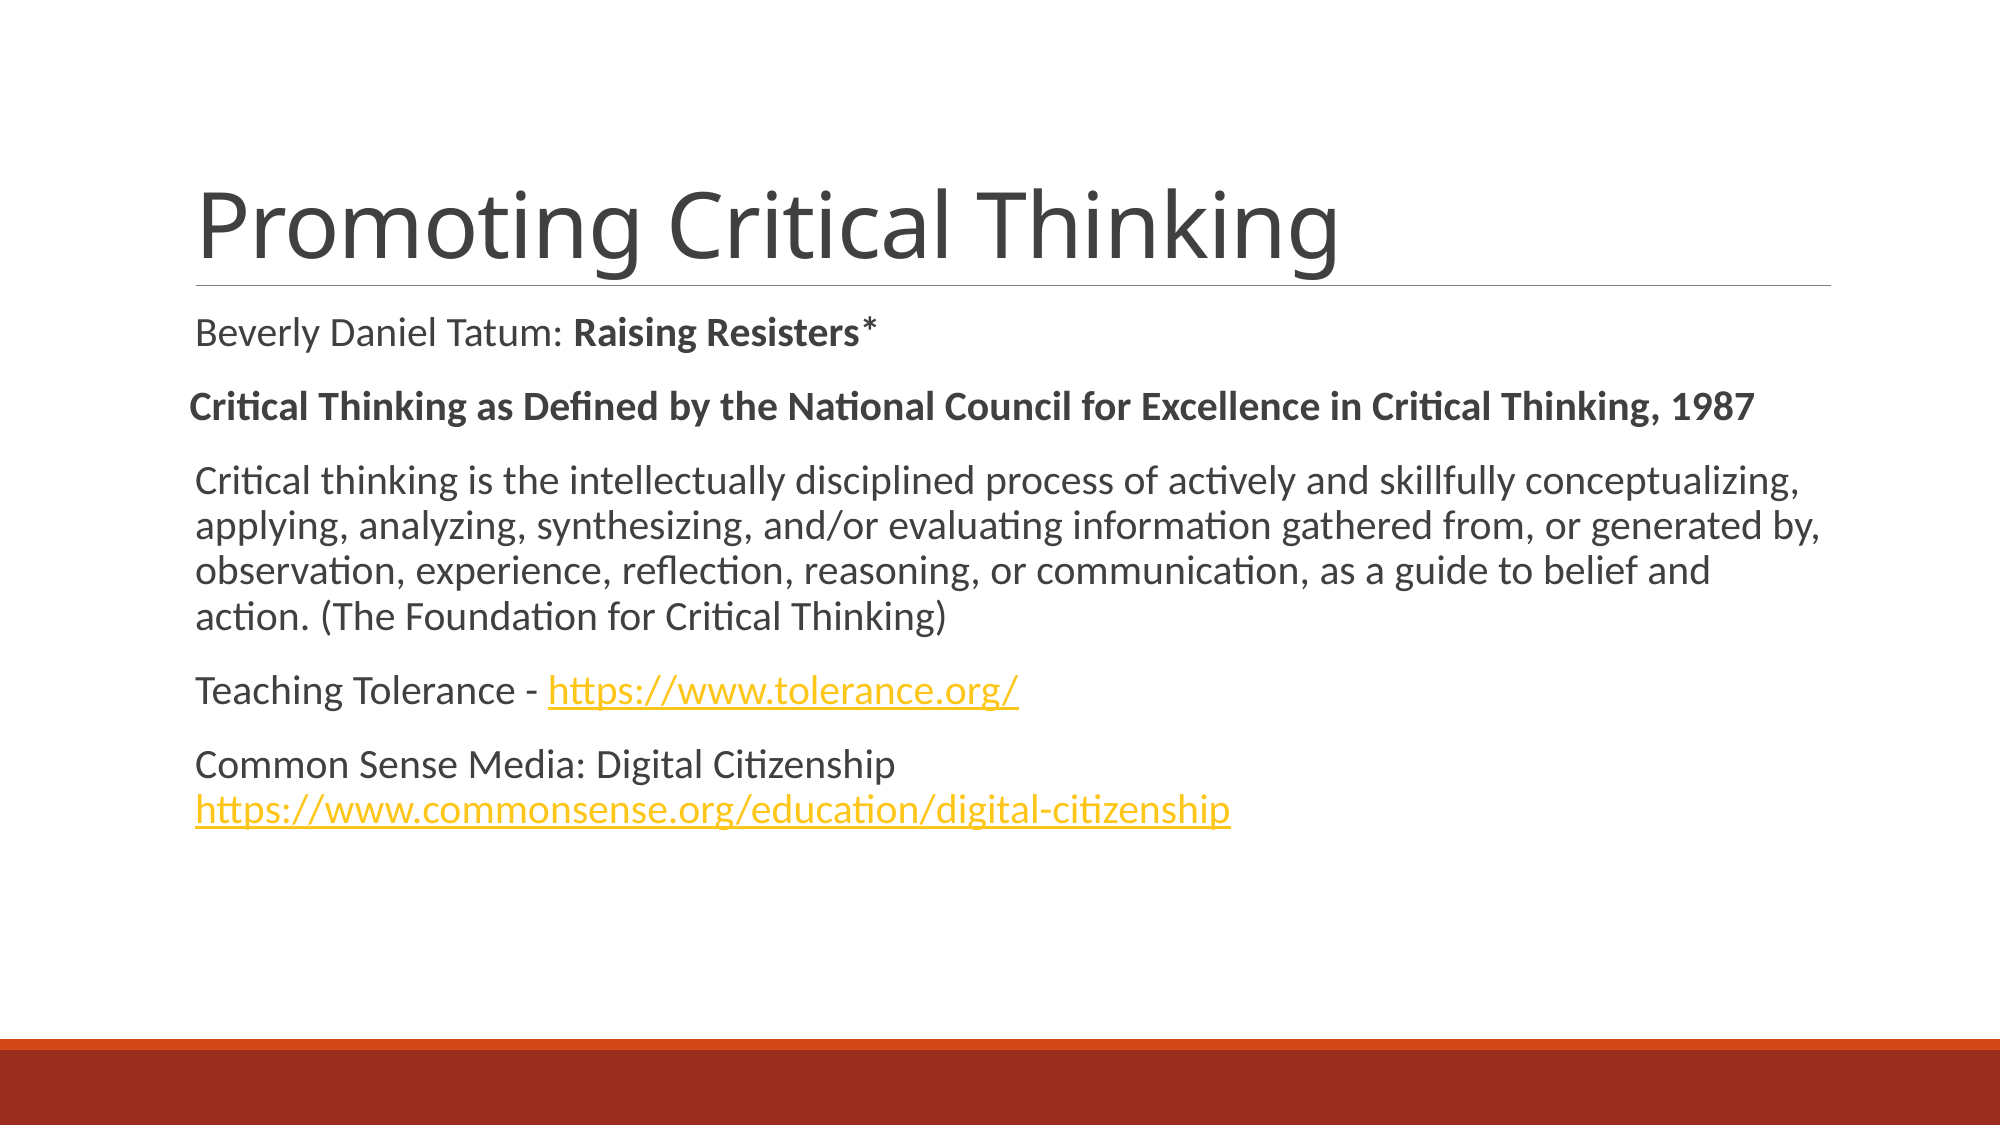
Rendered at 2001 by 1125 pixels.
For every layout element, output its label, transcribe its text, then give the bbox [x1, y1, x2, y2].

list Beverly Daniel Tatum: Raising Resisters* Critical Thinking as Defined by the National Council for Excellence in Critical Thinking, 1987 Critical thinking is the intellectually disciplined process of actively and skillfully conceptualizing, applying, analyzing, synthesizing, and/or evaluating information gathered from, or generated by, observation, experience, reflection, reasoning, or communication, as a guide to belief and action. (The Foundation for Critical Thinking) Teaching Tolerance - https://www.tolerance.org/ Common Sense Media: Digital Citizenship https://www.commonsense.org/education/digital-citizenship [180, 302, 1830, 963]
title Promoting Critical Thinking [180, 47, 1830, 285]
